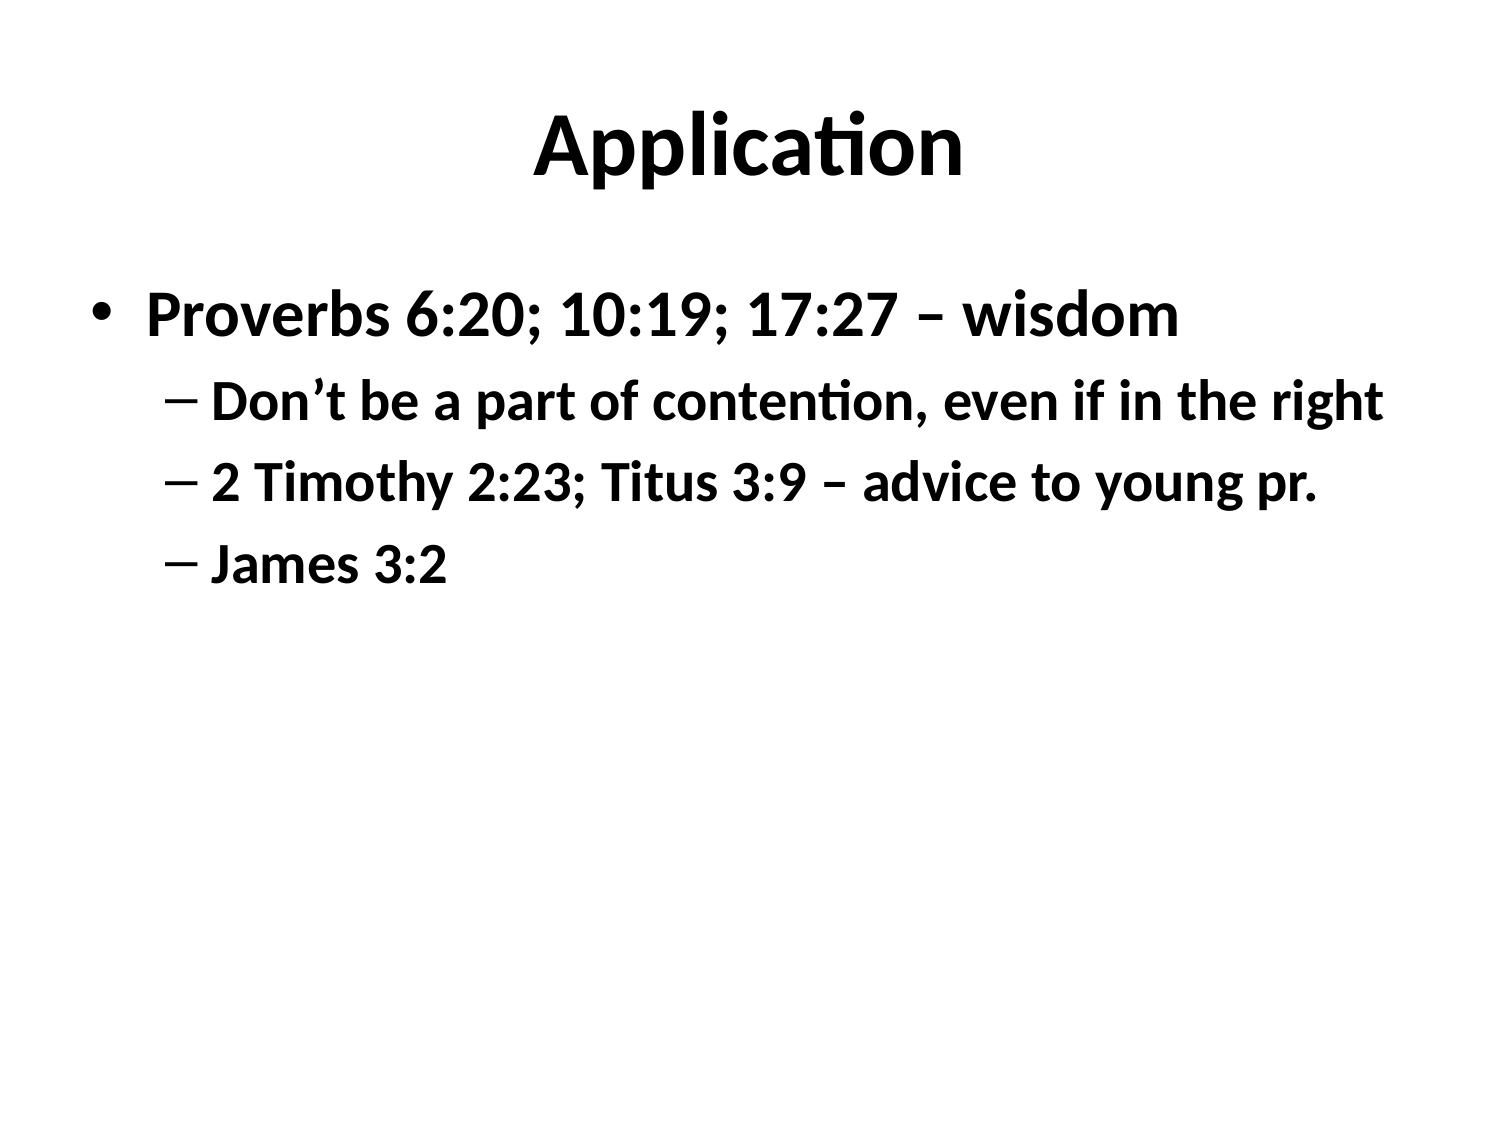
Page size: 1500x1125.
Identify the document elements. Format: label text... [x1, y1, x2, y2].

title Application [75, 45, 1425, 233]
list Proverbs 6:20; 10:19; 17:27 – wisdom Don’t be a part of contention, even if in the right 2 Timothy 2:23; Titus 3:9 – advice to young pr. James 3:2 [75, 262, 1425, 1125]
